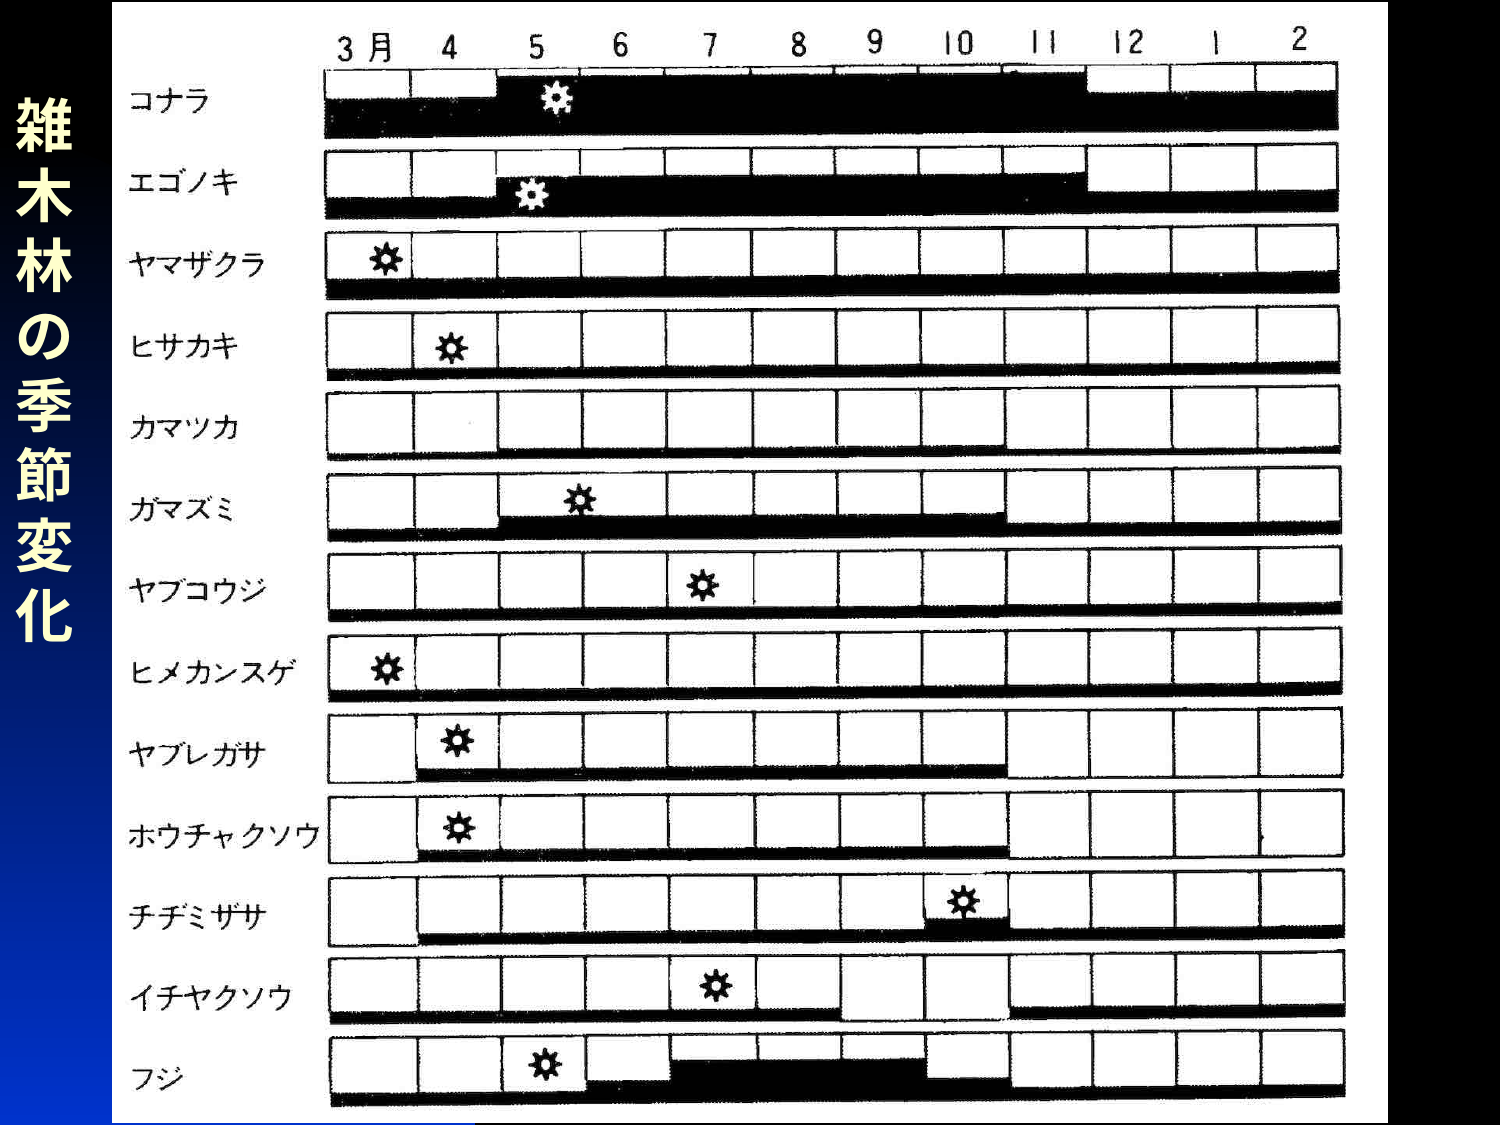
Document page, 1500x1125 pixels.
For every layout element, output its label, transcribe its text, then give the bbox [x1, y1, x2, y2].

picture [112, 2, 1388, 1123]
title 雑木林の季節変化 [0, 0, 88, 738]
